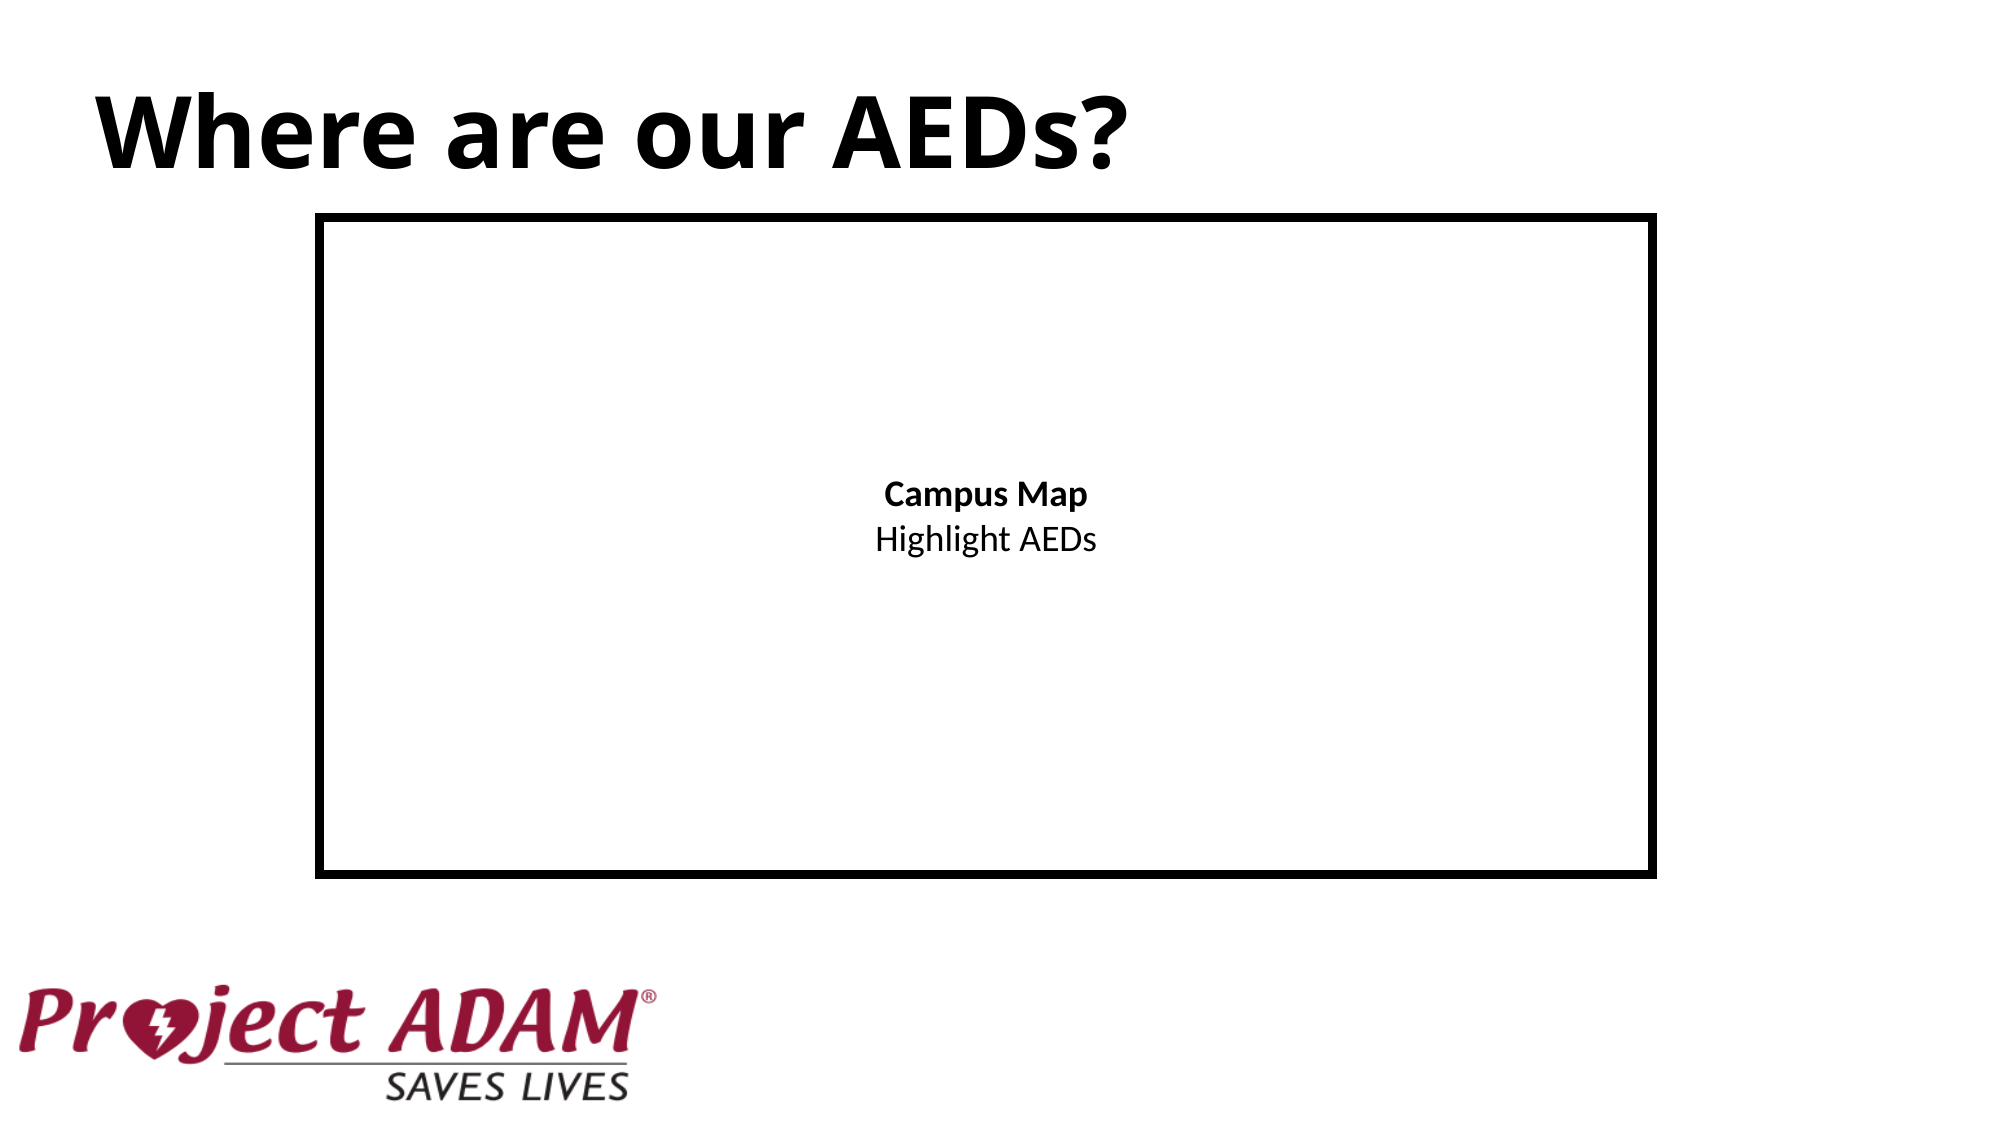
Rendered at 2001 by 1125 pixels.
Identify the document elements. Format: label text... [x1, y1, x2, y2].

text_box Where are our AEDs? [79, 0, 1805, 198]
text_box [319, 217, 1653, 875]
picture [0, 972, 693, 1125]
